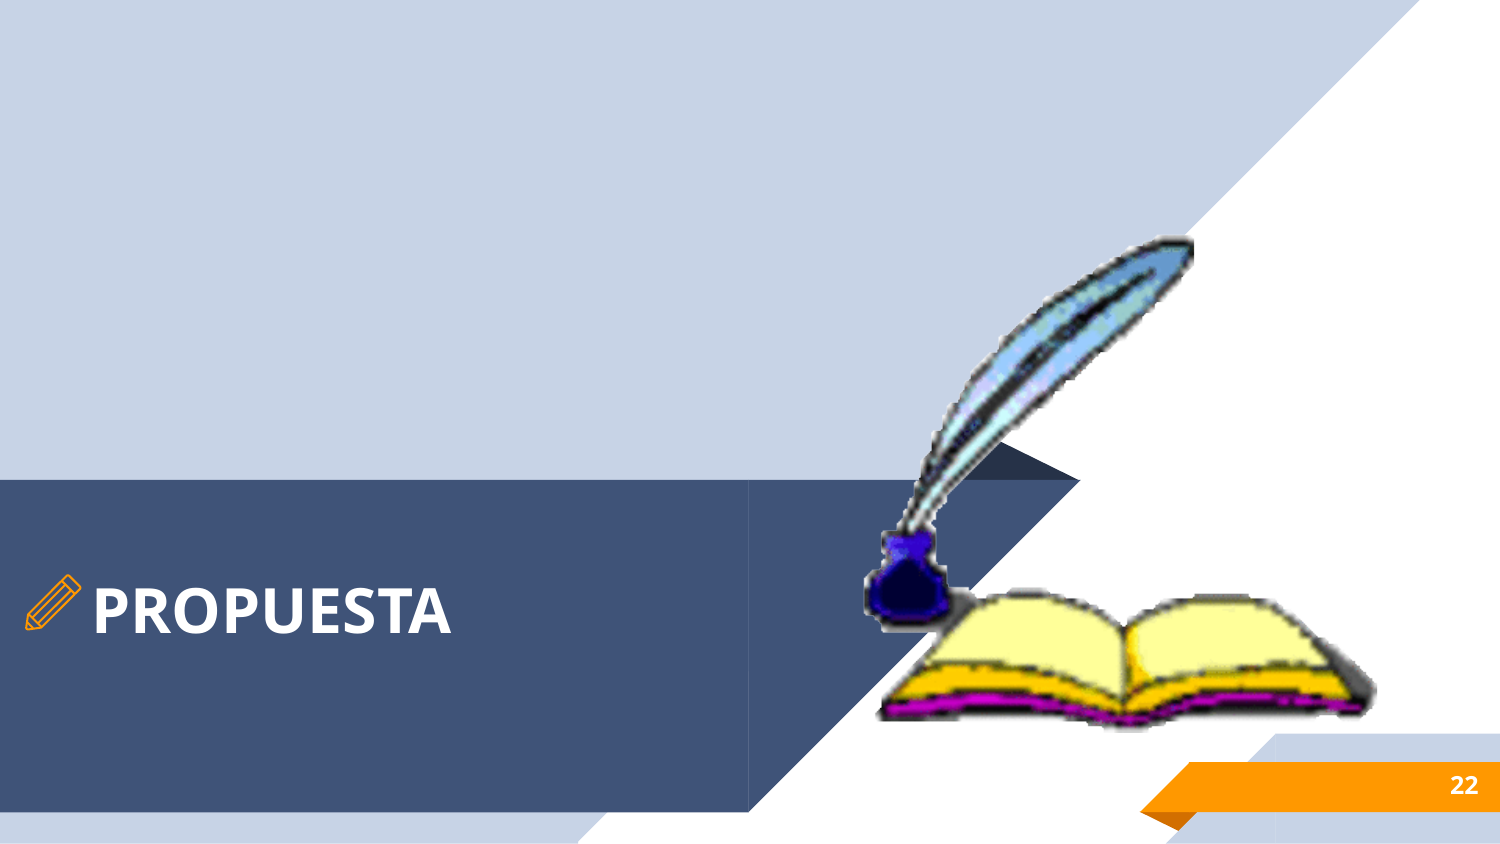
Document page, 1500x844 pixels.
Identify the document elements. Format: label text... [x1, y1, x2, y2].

title PROPUESTA [76, 470, 748, 662]
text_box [25, 575, 81, 630]
slide_number 22 [1249, 760, 1494, 813]
picture [797, 146, 1423, 733]
